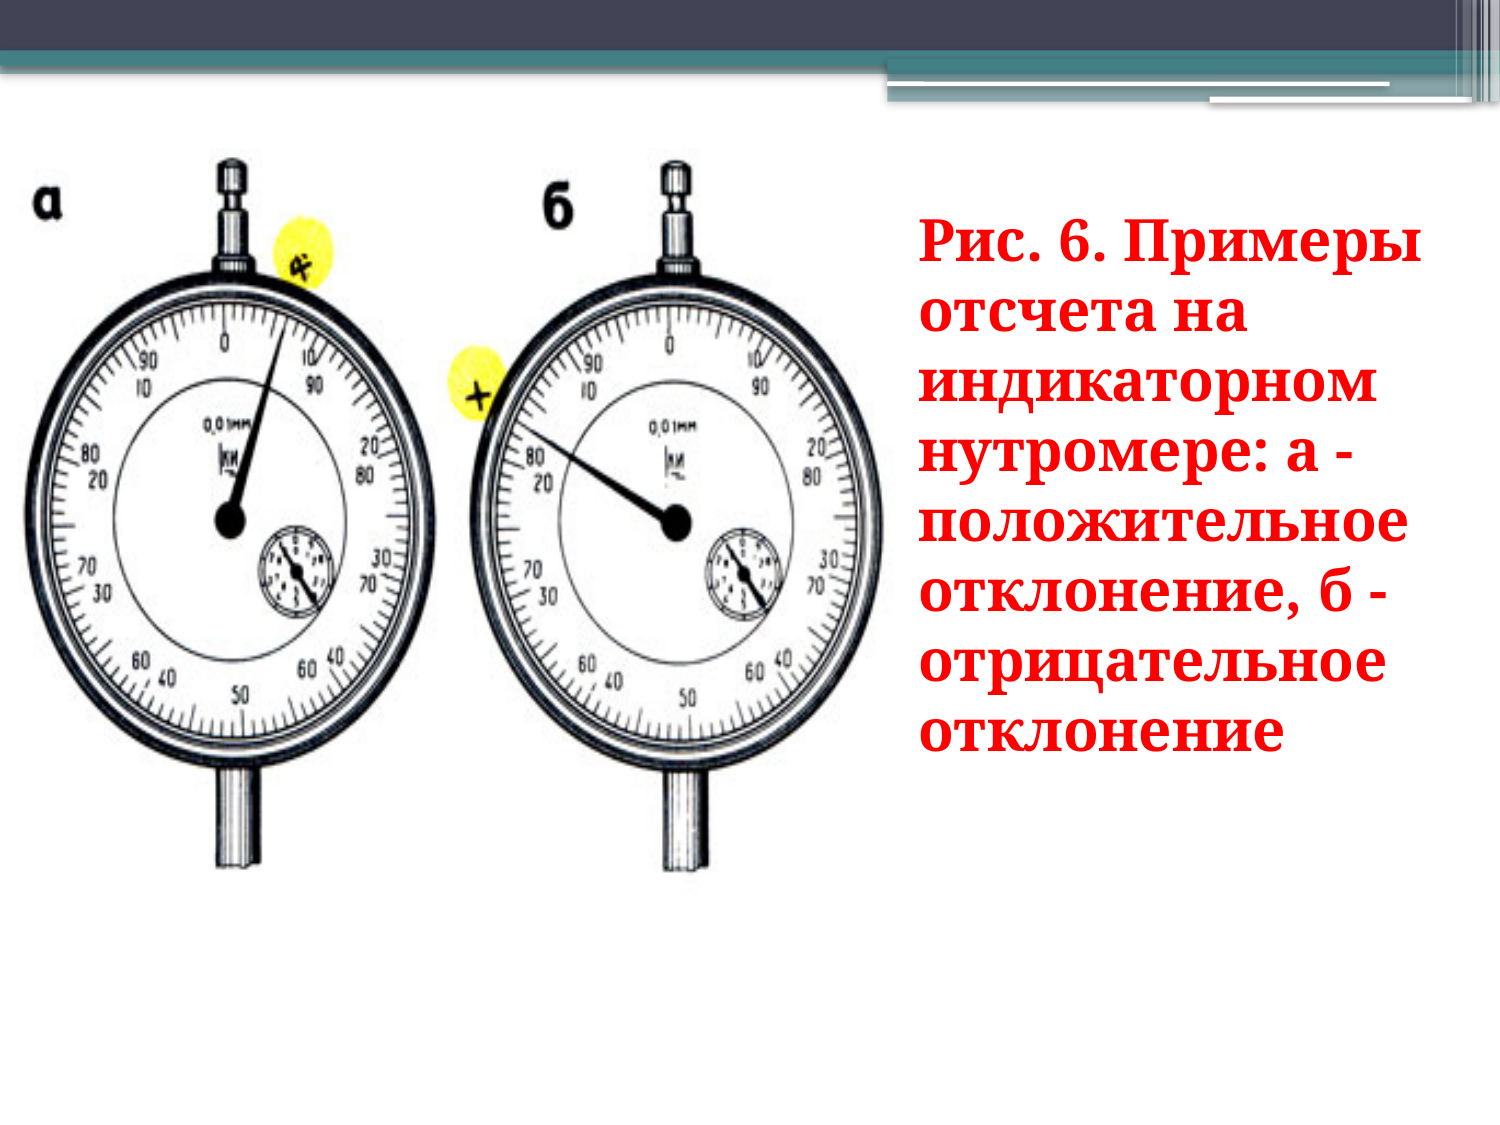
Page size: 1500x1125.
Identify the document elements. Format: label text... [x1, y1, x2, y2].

text_box Рис. 6. Примеры отсчета на индикаторном нутромере: а - положительное отклонение, б - отрицательное отклонение [909, 196, 1477, 771]
picture [17, 148, 904, 894]
